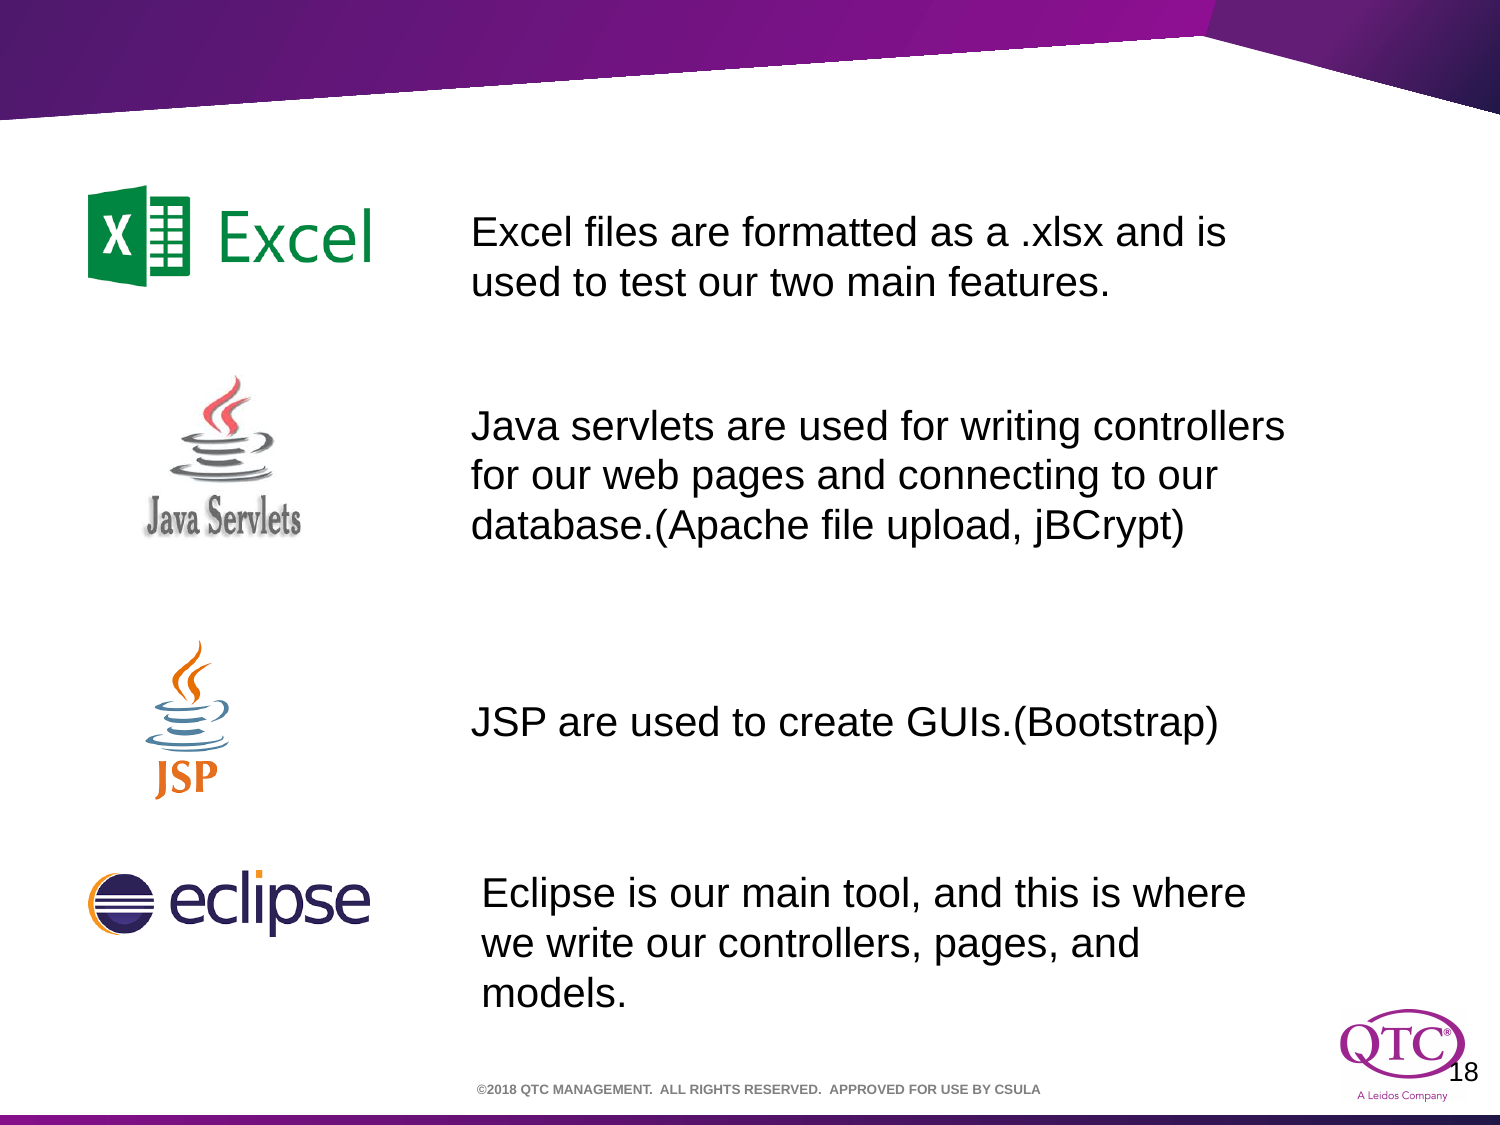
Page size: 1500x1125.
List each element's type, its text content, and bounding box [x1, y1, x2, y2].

picture [1340, 1009, 1468, 1102]
text_box Java servlets are used for writing controllers for our web pages and connecting to our database.(Apache file upload, jBCrypt) [455, 383, 1324, 503]
picture [88, 184, 370, 288]
text_box Excel files are formatted as a .xlsx and is used to test our two main features. [455, 189, 1283, 283]
picture [88, 870, 370, 938]
footer ©2018 QTC MANAGEMENT. ALL RIGHTS RESERVED. APPROVED FOR USE BY CSULA [450, 1059, 1070, 1119]
slide_number ‹#› [1403, 1038, 1494, 1125]
picture [141, 638, 232, 805]
text_box JSP are used to create GUIs.(Bootstrap) [455, 679, 1308, 773]
text_box Eclipse is our main tool, and this is where we write our controllers, pages, and models. [466, 850, 1272, 937]
picture [141, 374, 301, 541]
